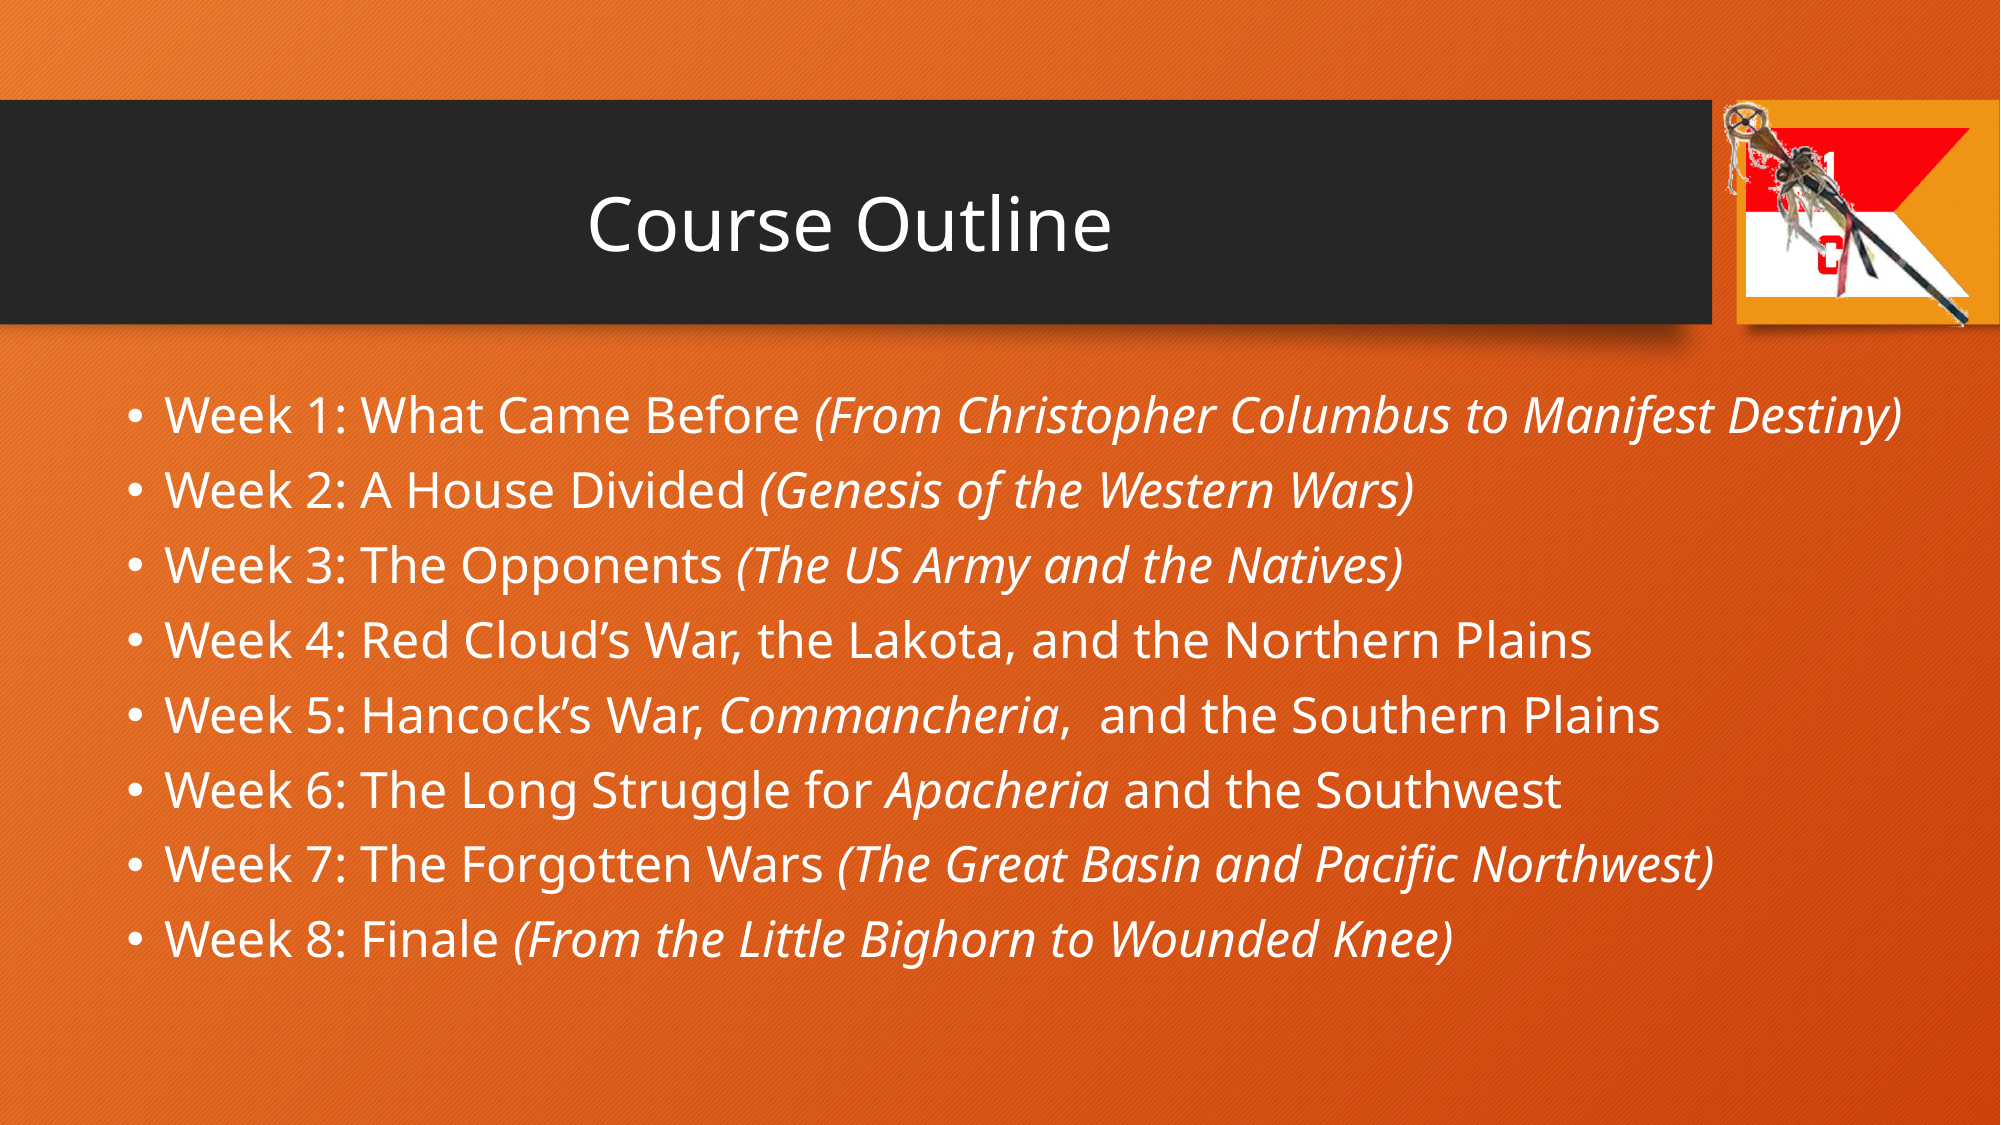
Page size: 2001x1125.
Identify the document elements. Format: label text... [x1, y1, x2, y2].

picture [0, 85, 2000, 376]
list Week 1: What Came Before (From Christopher Columbus to Manifest Destiny) Week 2: A House Divided (Genesis of the Western Wars) Week 3: The Opponents (The US Army and the Natives) Week 4: Red Cloud’s War, the Lakota, and the Northern Plains Week 5: Hancock’s War, Commancheria, and the Southern Plains Week 6: The Long Struggle for Apacheria and the Southwest Week 7: The Forgotten Wars (The Great Basin and Pacific Northwest) Week 8: Finale (From the Little Bighorn to Wounded Knee) [111, 383, 1946, 1040]
title Course Outline [61, 138, 1639, 316]
